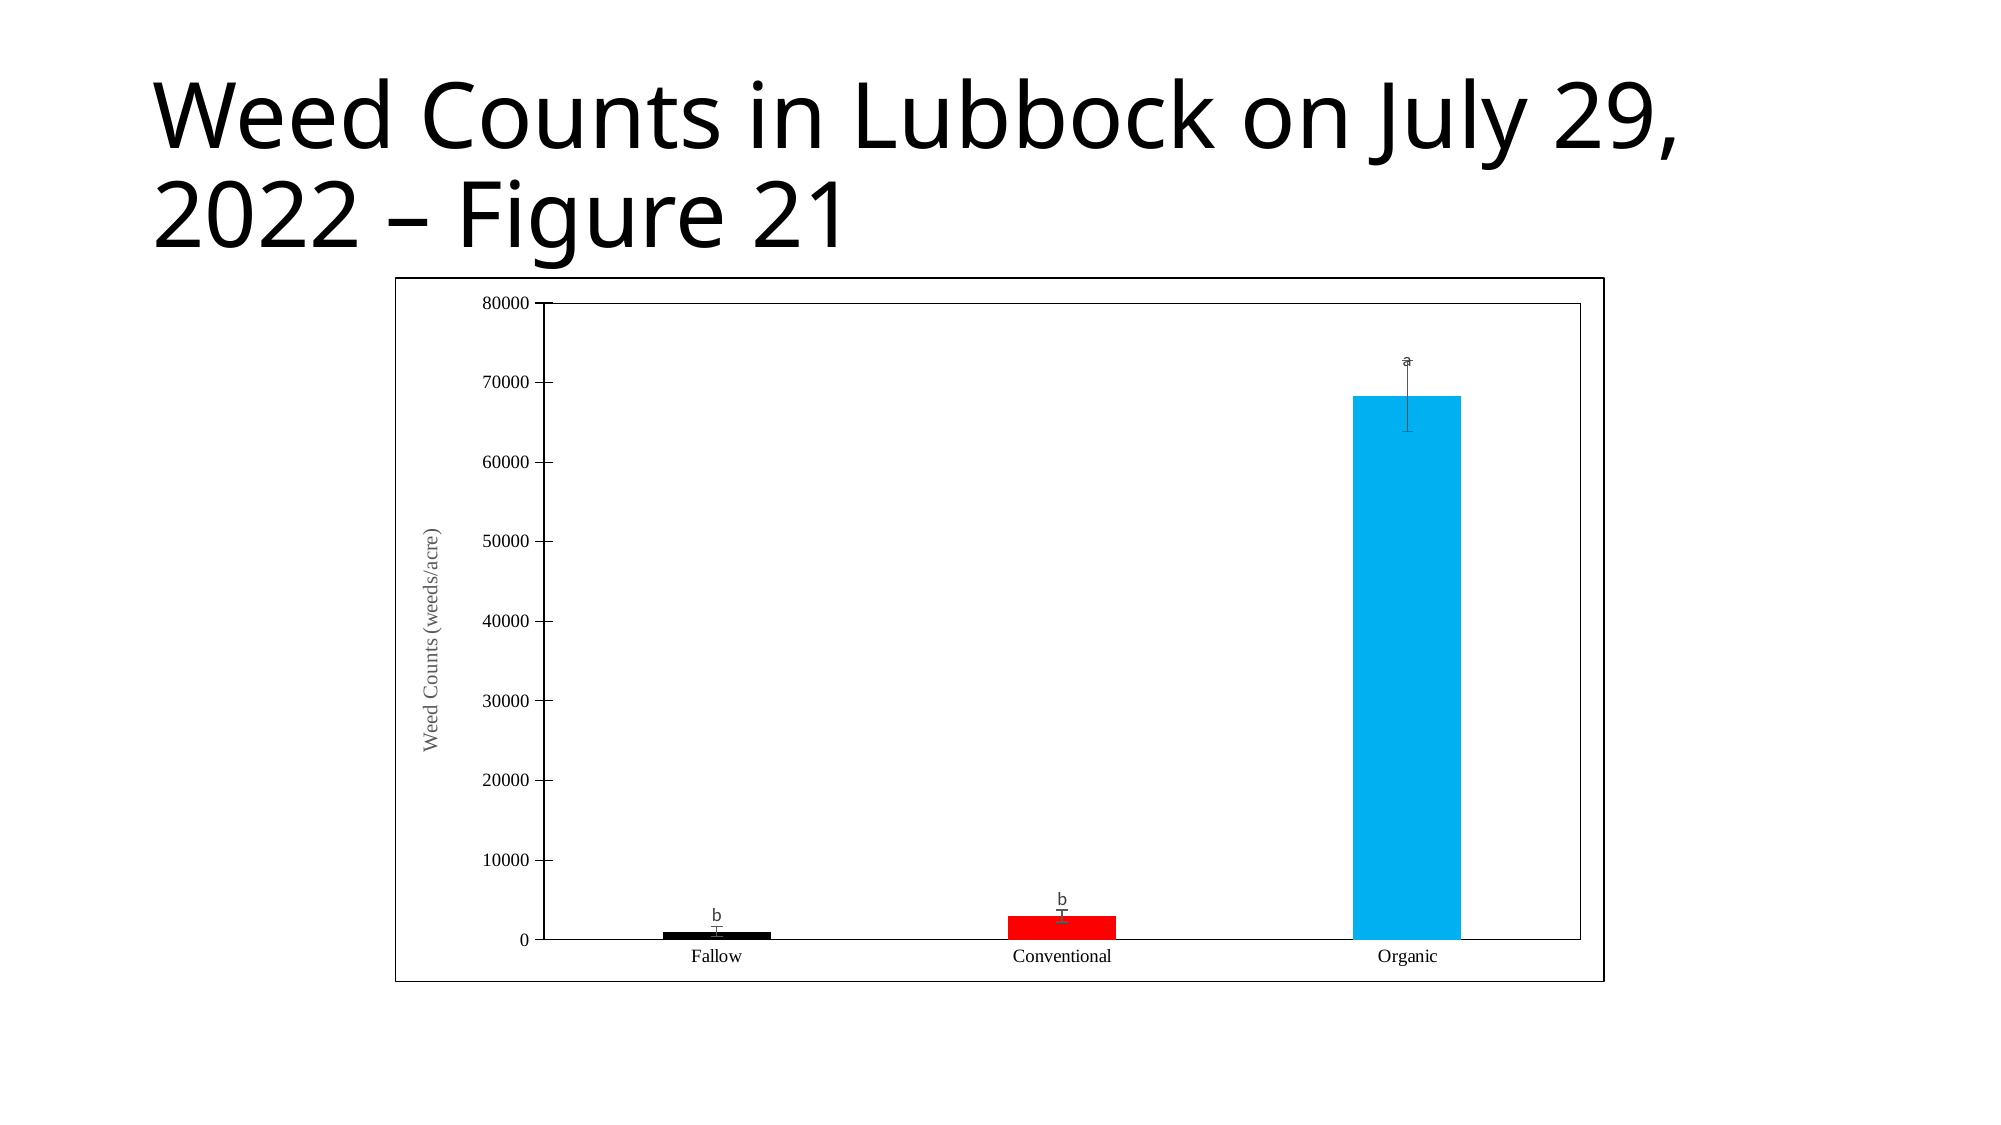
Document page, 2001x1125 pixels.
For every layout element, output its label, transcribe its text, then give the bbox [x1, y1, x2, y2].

chart [394, 277, 1606, 983]
title Weed Counts in Lubbock on July 29, 2022 – Figure 21 [137, 59, 1927, 278]
